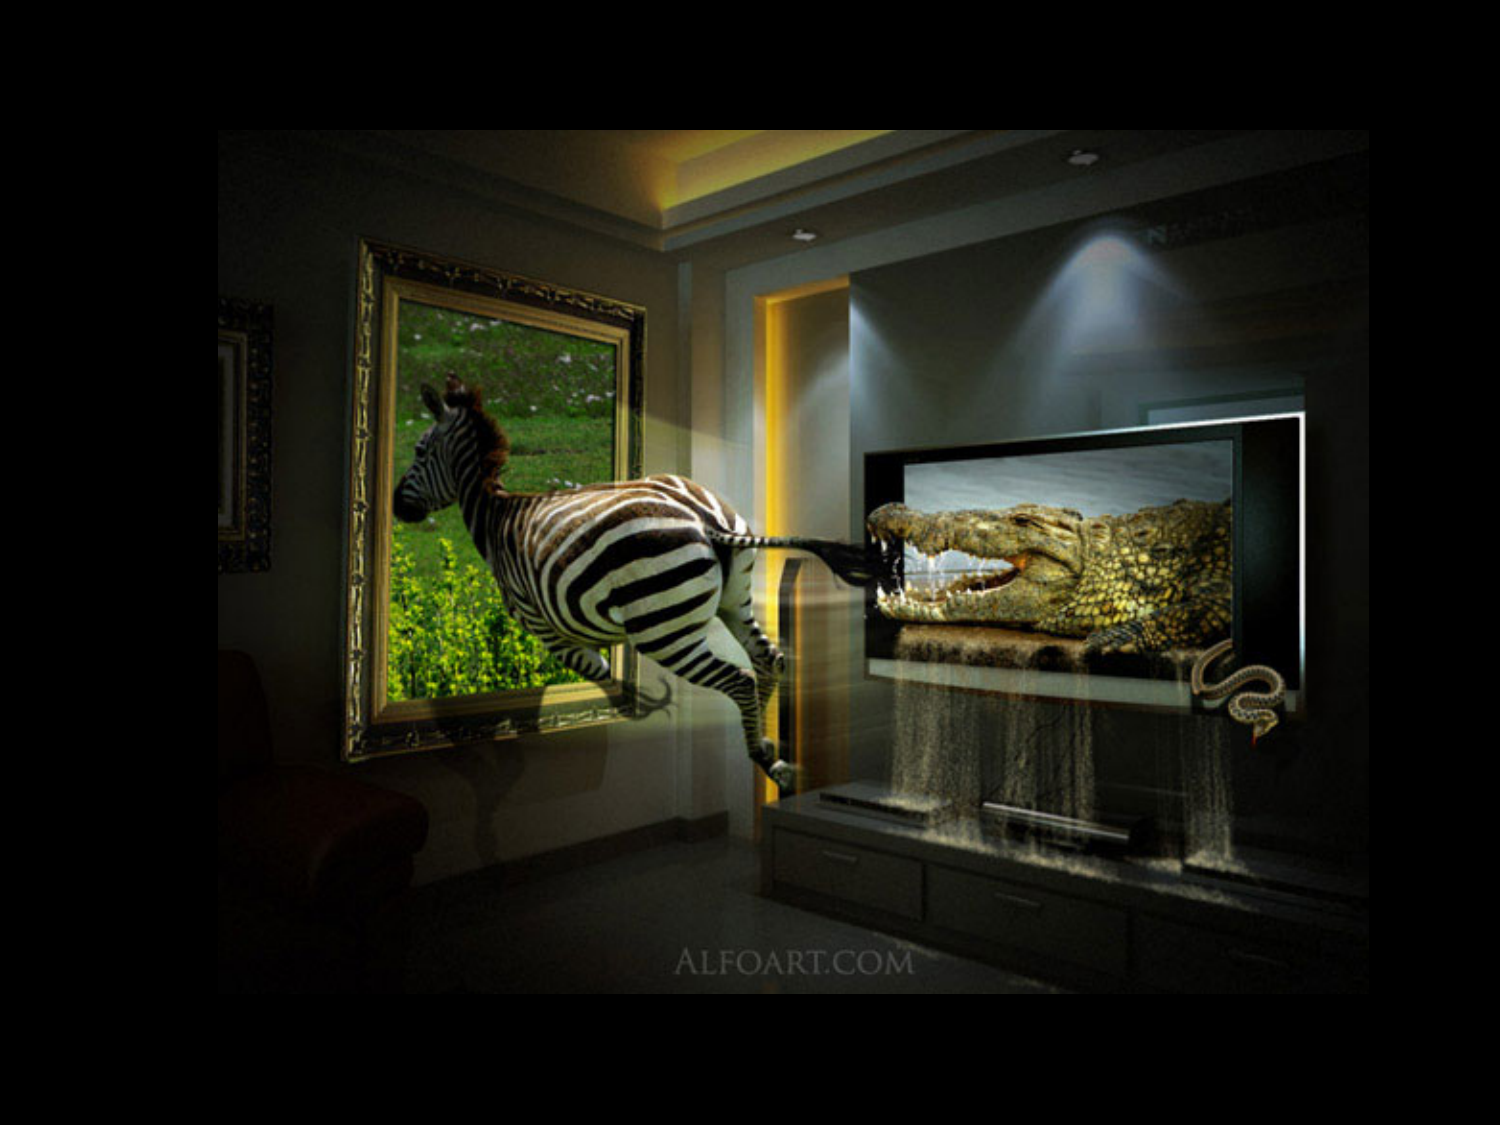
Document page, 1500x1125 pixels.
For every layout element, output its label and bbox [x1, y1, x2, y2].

picture [218, 130, 1370, 995]
